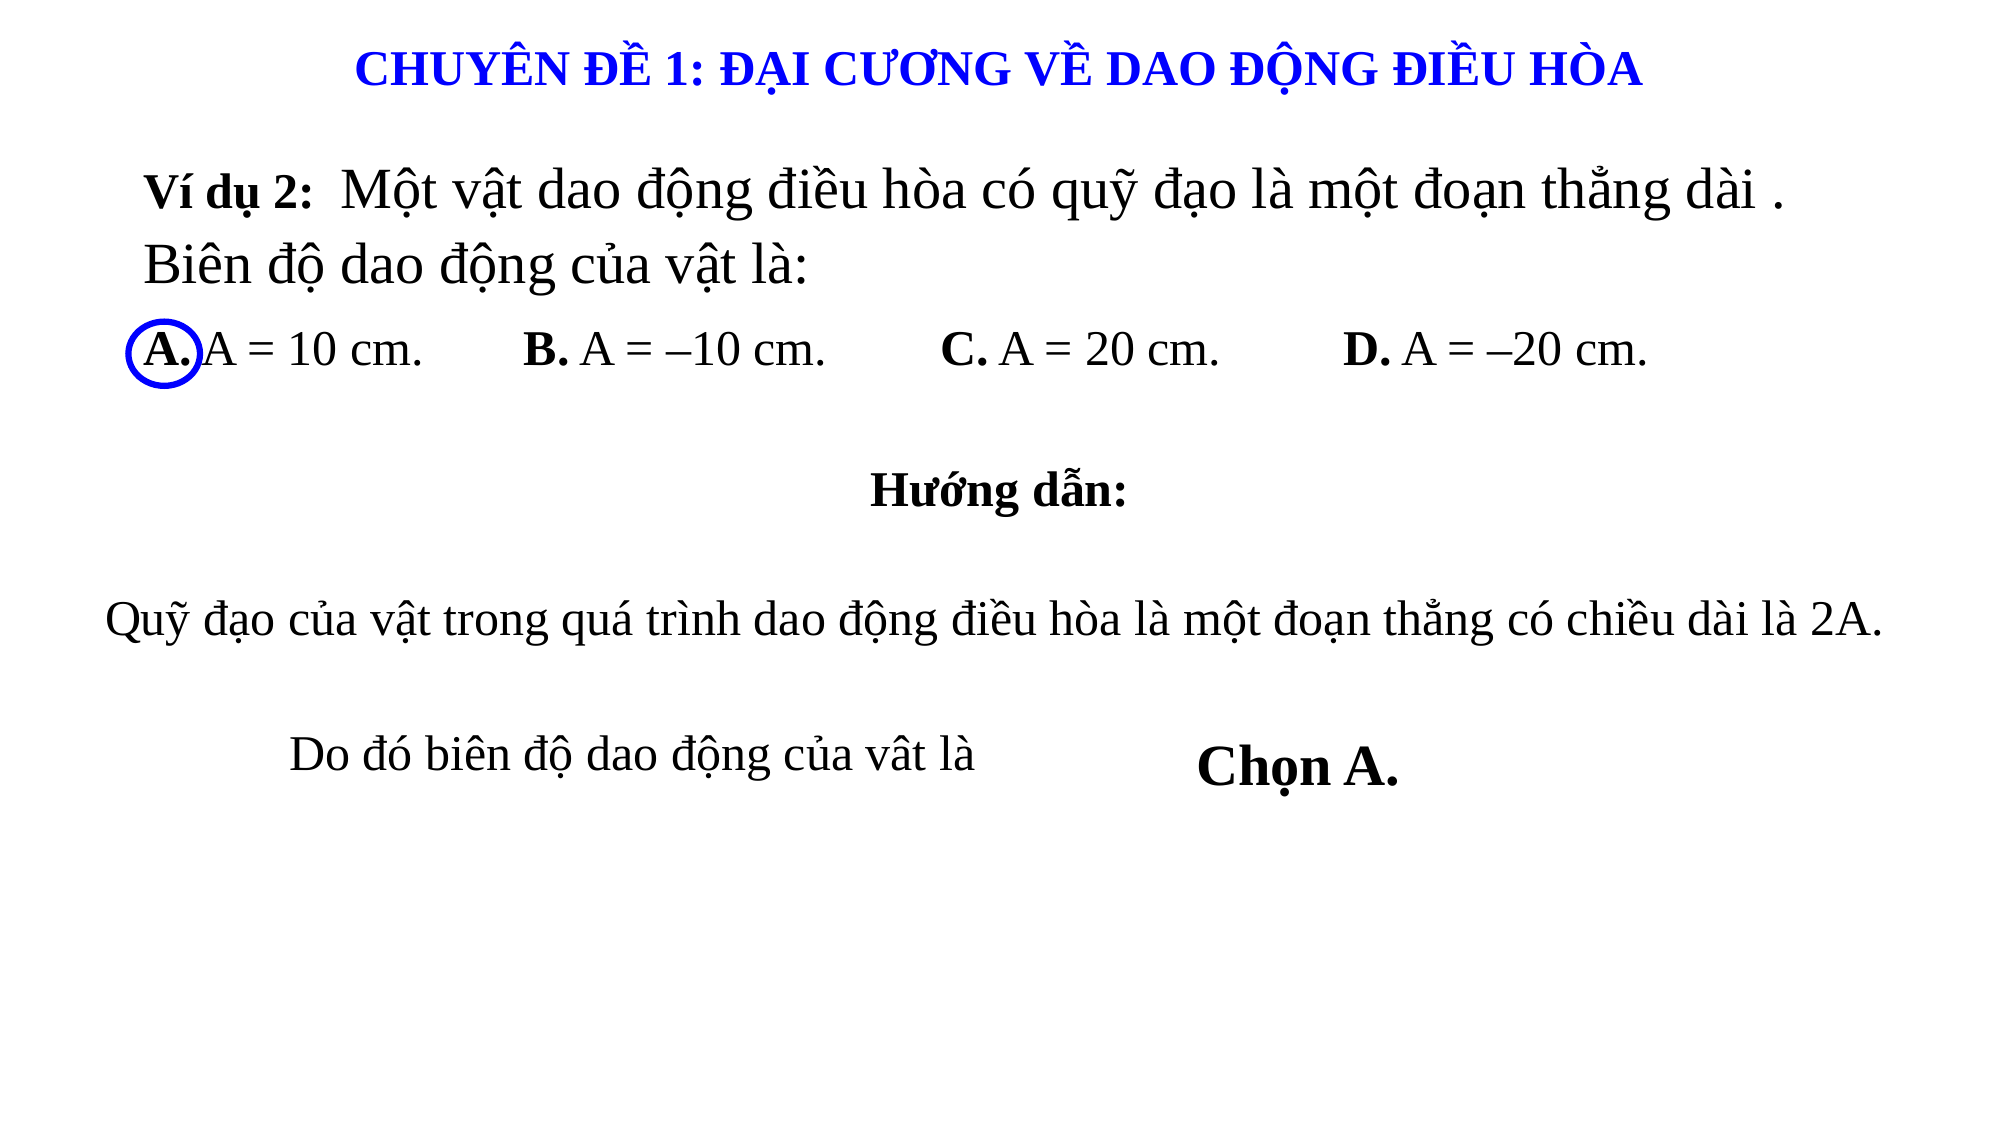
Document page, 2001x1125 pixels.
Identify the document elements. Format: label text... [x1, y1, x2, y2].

text_box Hướng dẫn: [500, 444, 1500, 524]
text_box Quỹ đạo của vật trong quá trình dao động điều hòa là một đoạn thẳng có chiều dài là 2A. [90, 578, 1910, 653]
text_box [127, 320, 202, 387]
text_box CHUYÊN ĐỀ 1: ĐẠI CƯƠNG VỀ DAO ĐỘNG ĐIỀU HÒA [327, 24, 1671, 103]
